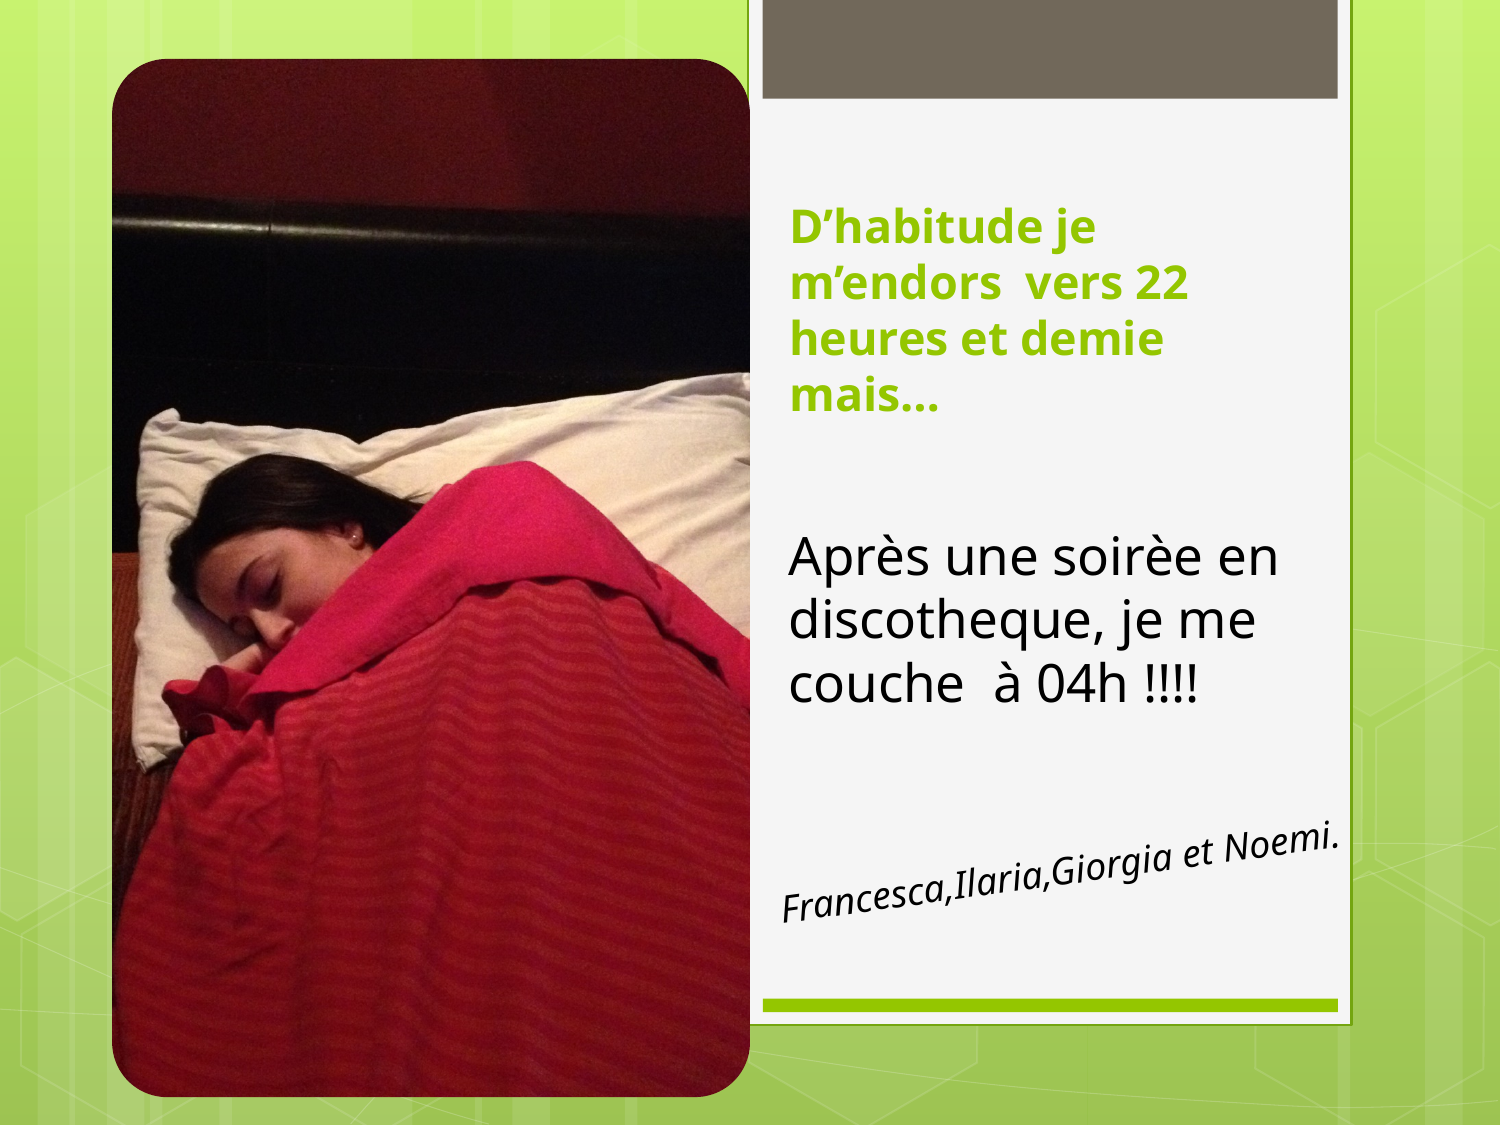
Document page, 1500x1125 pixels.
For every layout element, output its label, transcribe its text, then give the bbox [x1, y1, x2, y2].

list Après une soirèe en discotheque, je me couche à 04h !!!! [773, 515, 1315, 765]
picture [111, 58, 751, 1098]
text_box Francesca,Ilaria,Giorgia et Noemi. [761, 798, 1367, 941]
title D’habitude je m’endors vers 22 heures et demie mais… [774, 187, 1316, 428]
